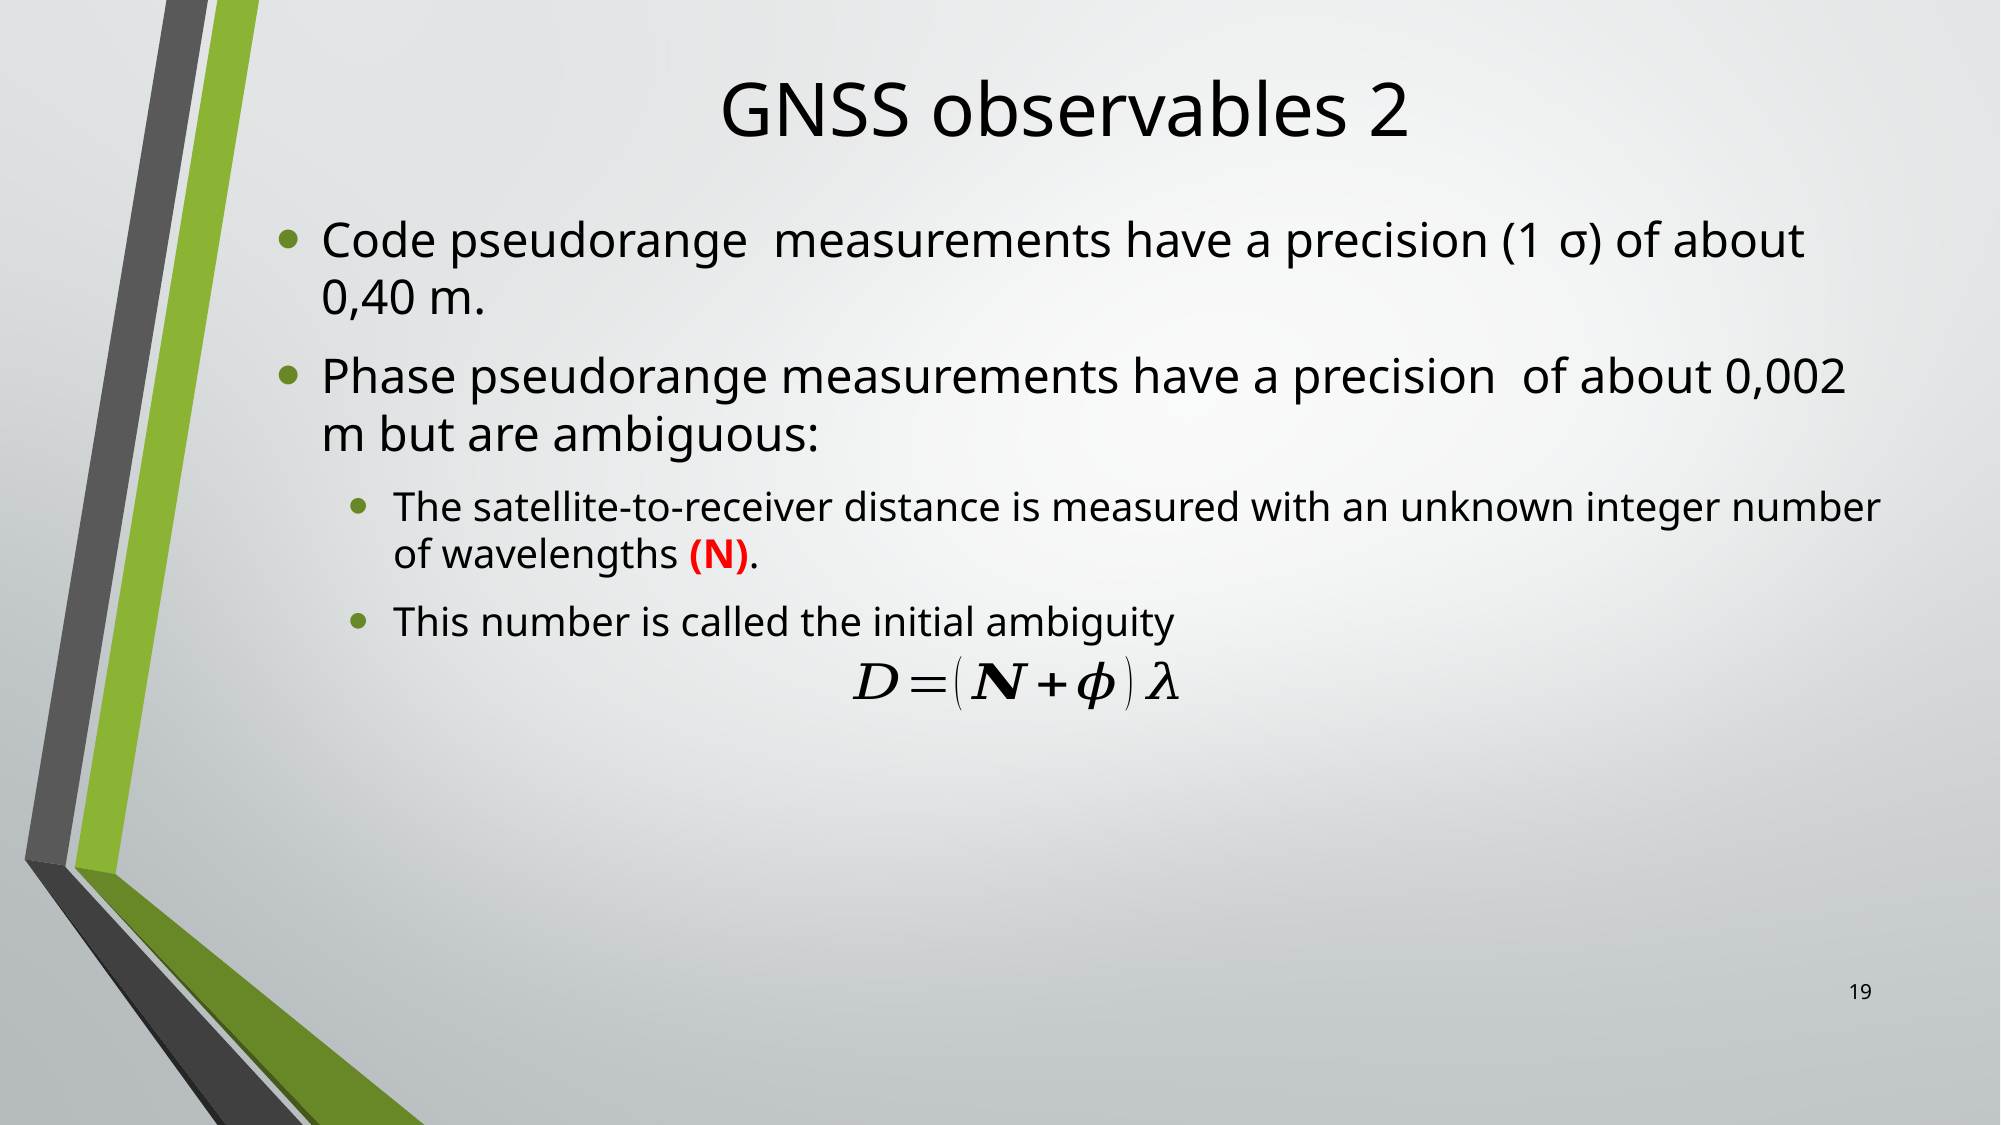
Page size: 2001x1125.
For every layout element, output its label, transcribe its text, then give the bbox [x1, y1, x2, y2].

slide_number 19 [1796, 962, 1887, 1023]
title GNSS observables 2 [243, 55, 1887, 159]
list Code pseudorange measurements have a precision (1 σ) of about 0,40 m. Phase pseudorange measurements have a precision of about 0,002 m but are ambiguous: The satellite-to-receiver distance is measured with an unknown integer number of wavelengths (N). This number is called the initial ambiguity [261, 201, 1905, 654]
